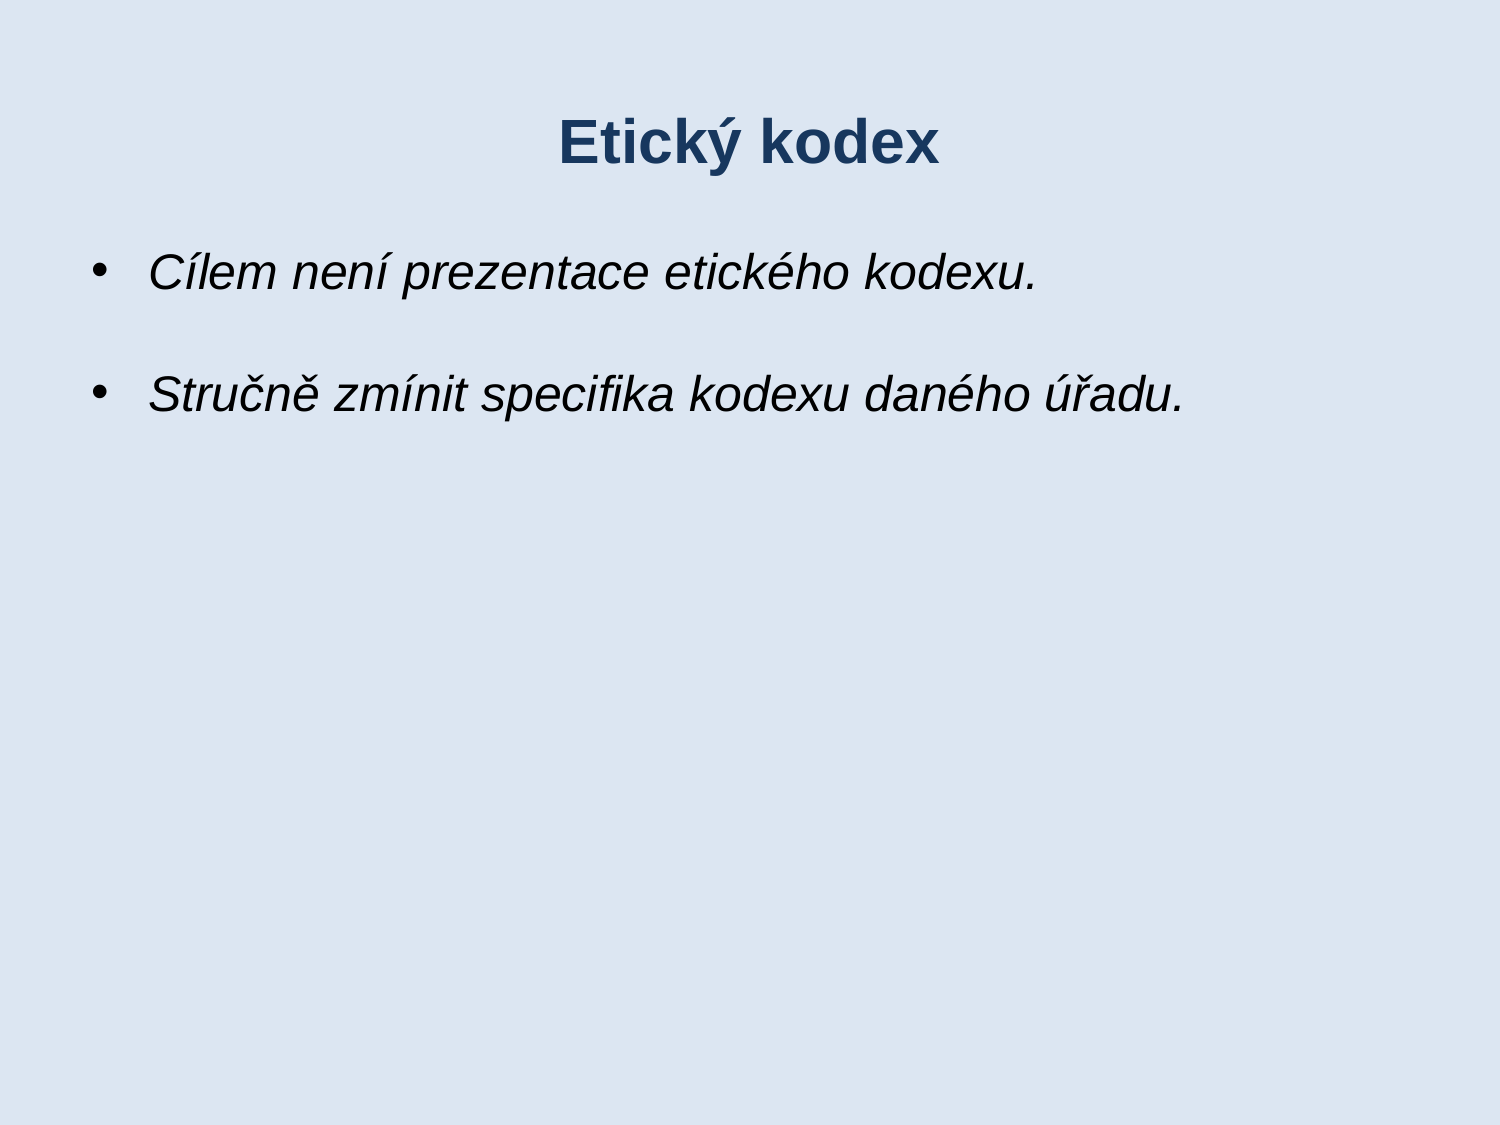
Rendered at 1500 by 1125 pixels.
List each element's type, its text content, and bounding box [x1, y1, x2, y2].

title Etický kodex [75, 45, 1425, 233]
list Cílem není prezentace etického kodexu. Stručně zmínit specifika kodexu daného úřadu. [76, 231, 1402, 975]
